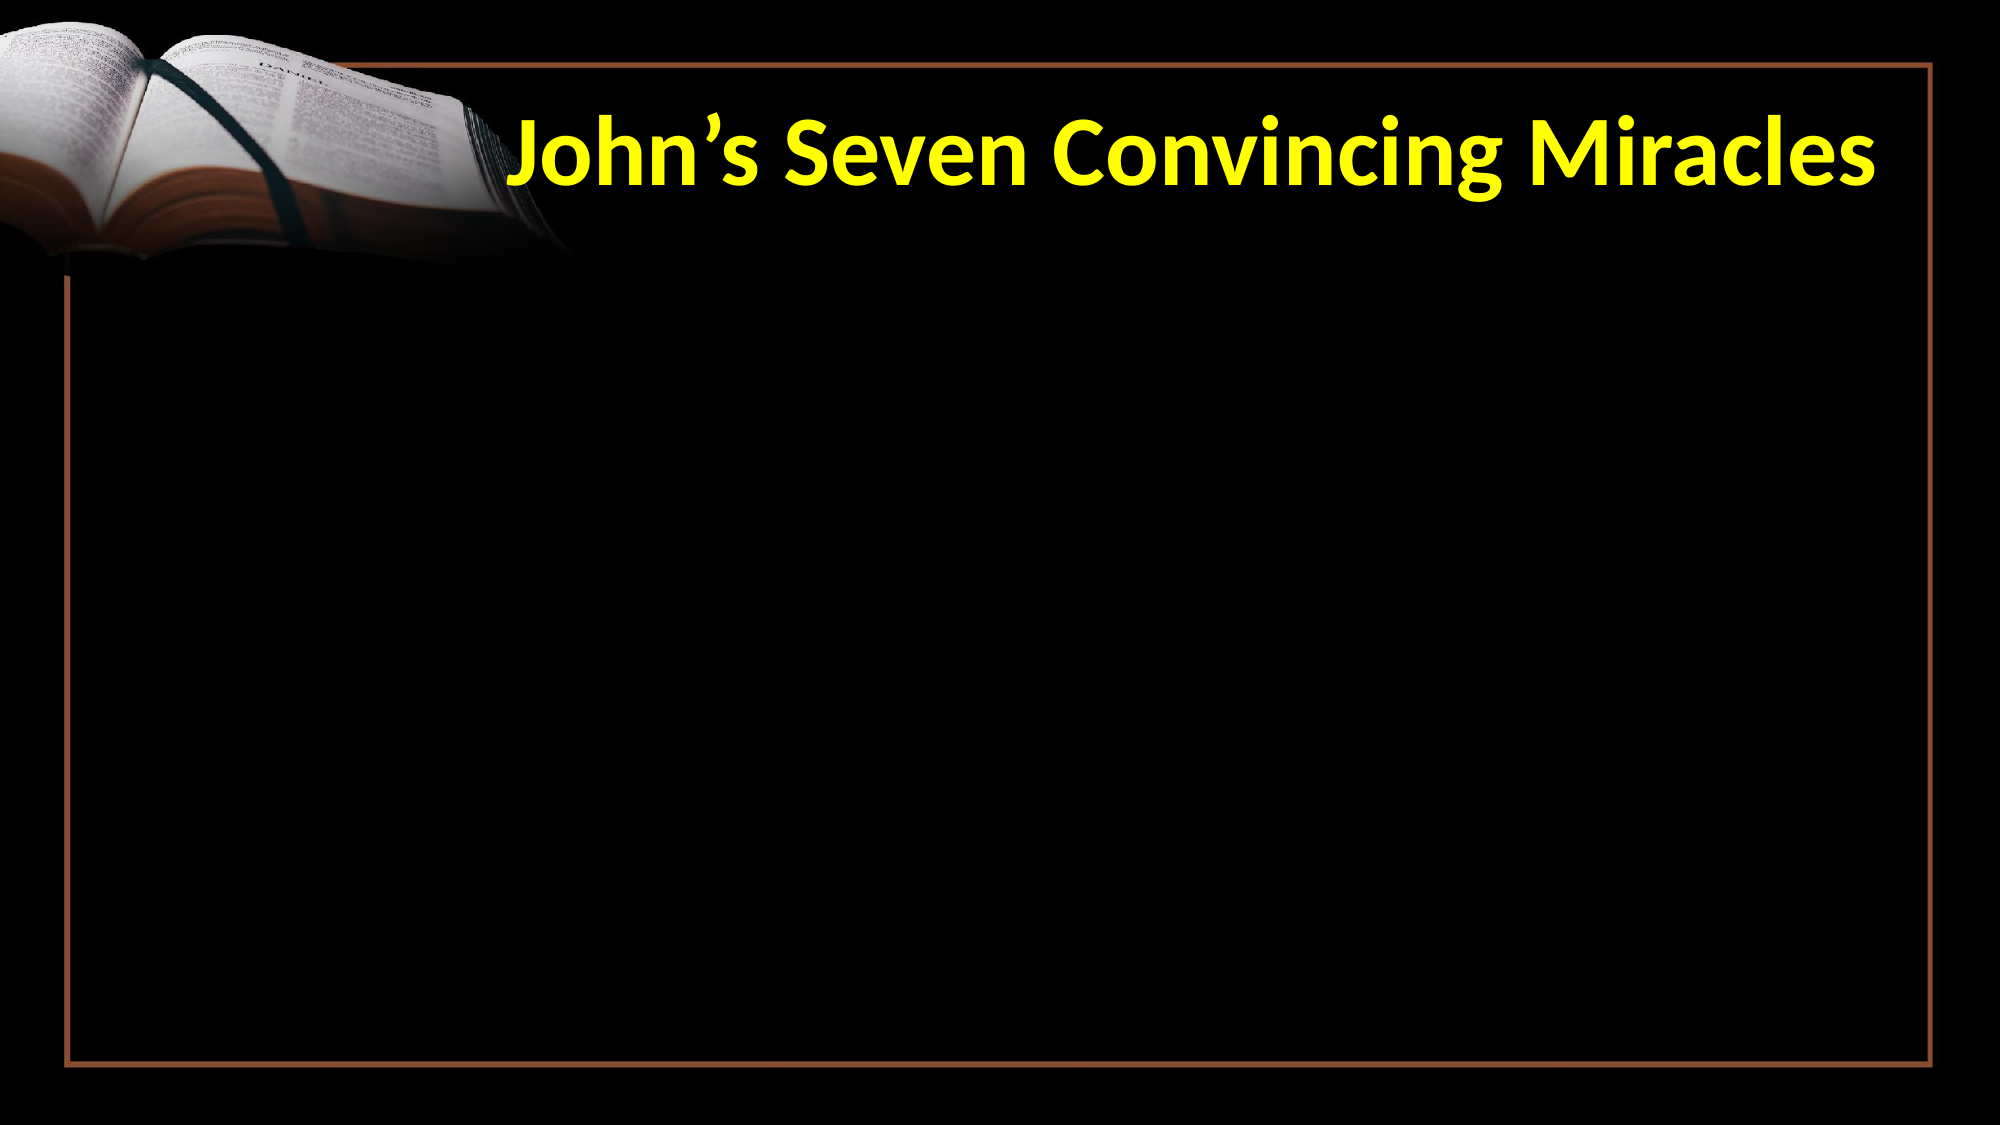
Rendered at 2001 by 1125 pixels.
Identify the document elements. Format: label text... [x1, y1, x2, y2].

title John’s Seven Convincing Miracles [433, 33, 1952, 273]
picture [0, 0, 2000, 1125]
